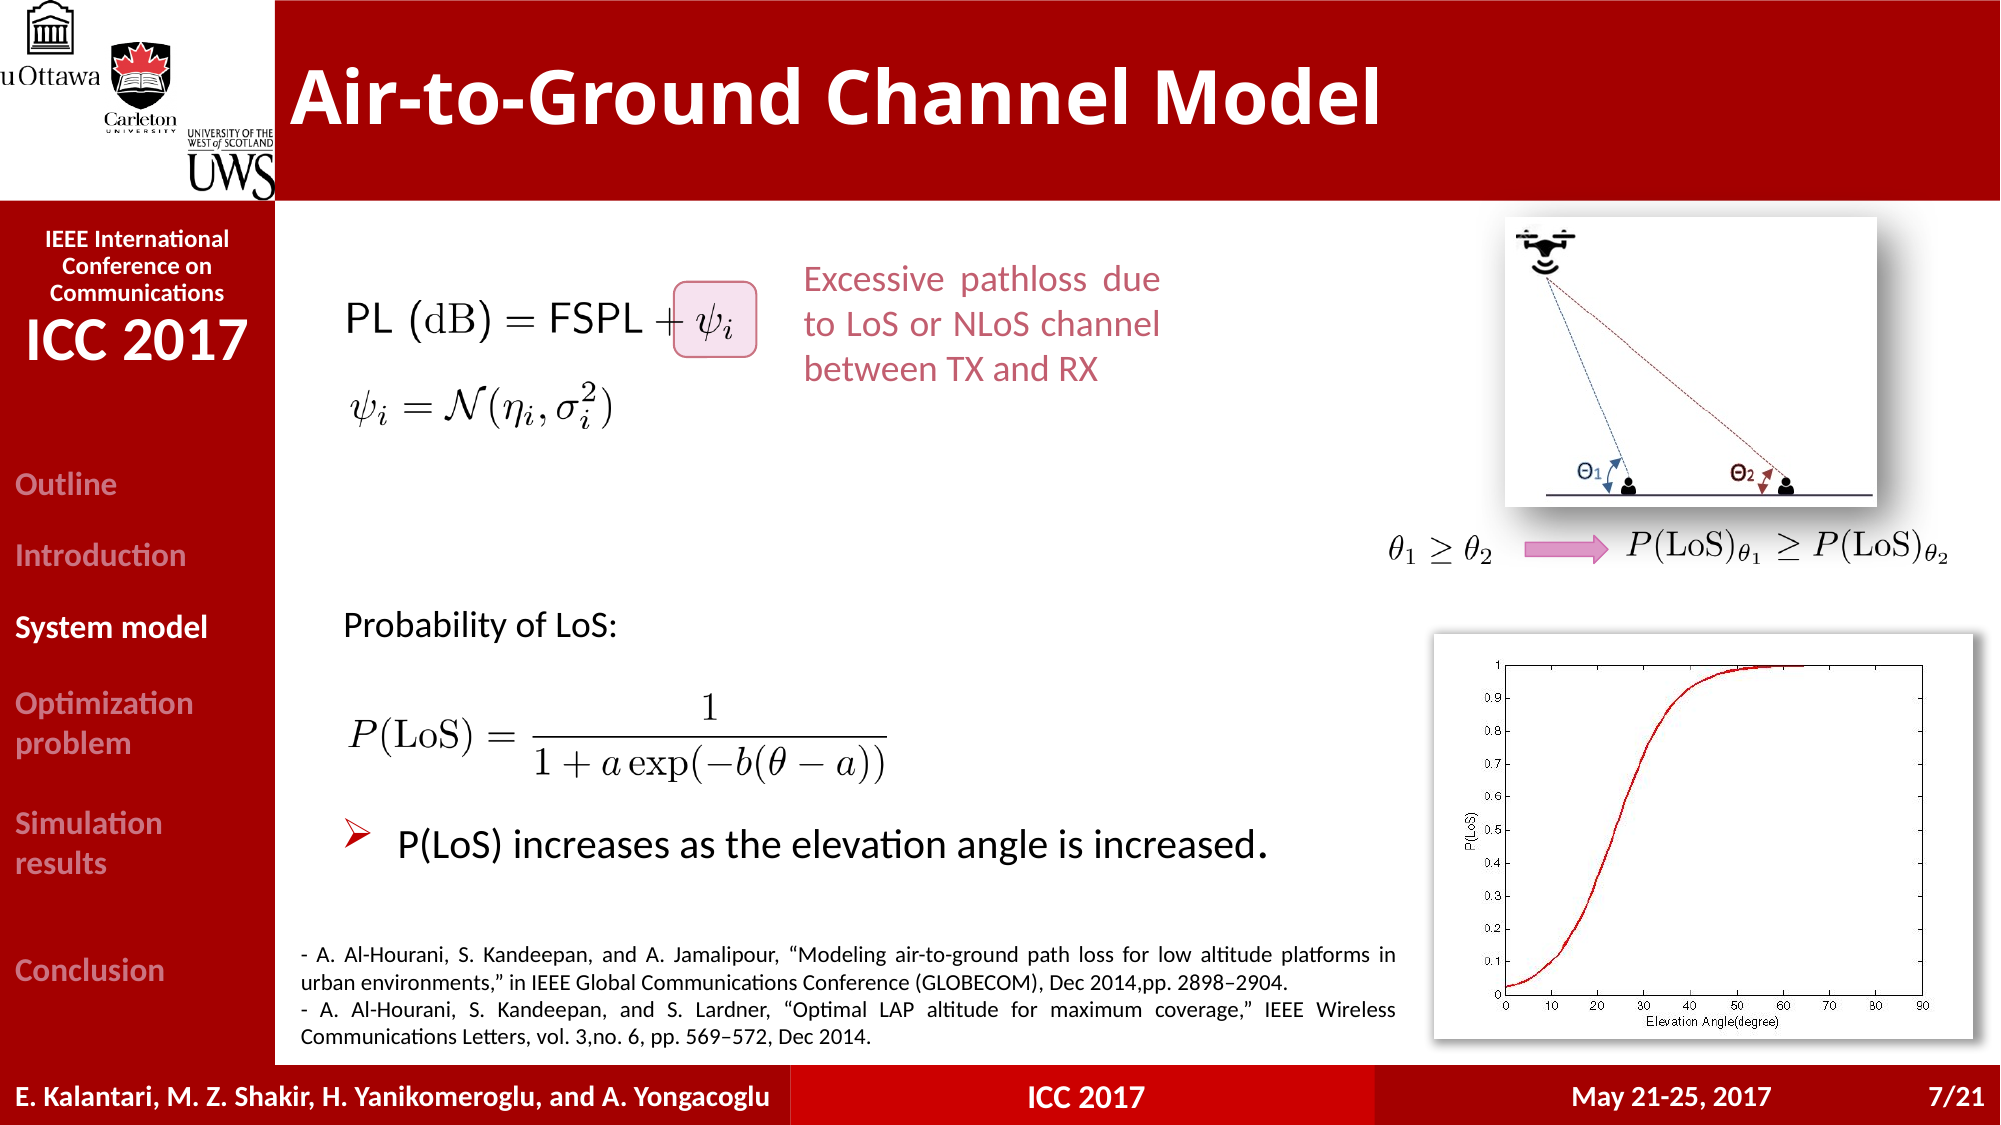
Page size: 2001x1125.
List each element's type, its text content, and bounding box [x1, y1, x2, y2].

picture [1389, 535, 1491, 564]
picture [1626, 529, 1947, 564]
picture [1505, 217, 1877, 507]
slide_number E. Kalantari, M. Z. Shakir, H. Yanikomeroglu, and A. Yongacoglu [0, 1065, 790, 1125]
text_box Excessive pathloss due to LoS or NLoS channel between TX and RX [788, 246, 1176, 397]
picture [348, 693, 887, 784]
picture [350, 381, 611, 429]
text_box Outline Introduction System model Optimization problem Simulation results Conclusion [0, 400, 275, 1074]
text_box [672, 280, 758, 359]
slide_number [1374, 1065, 2000, 1125]
footer ICC 2017 [790, 1065, 1374, 1125]
picture [348, 300, 732, 343]
picture [1434, 634, 1973, 1039]
text_box Probability of LoS: [328, 592, 634, 653]
picture [0, 0, 275, 201]
text_box [1525, 535, 1609, 564]
text_box - A. Al-Hourani, S. Kandeepan, and A. Jamalipour, “Modeling air-to-ground path loss for low altitude platforms in urban environments,” in IEEE Global Communications Conference (GLOBECOM), Dec 2014,pp. 2898–2904. - A. Al-Hourani, S. Kandeepan, and S. Lardner, “Optimal LAP altitude for maximum coverage,” IEEE Wireless Communications Letters, vol. 3,no. 6, pp. 569–572, Dec 2014. [286, 932, 1413, 1057]
text_box P(LoS) increases as the elevation angle is increased. [326, 800, 1286, 876]
text_box IEEE International Conference on Communications ICC 2017 [0, 200, 275, 400]
text_box Air-to-Ground Channel Model [274, 0, 2000, 201]
